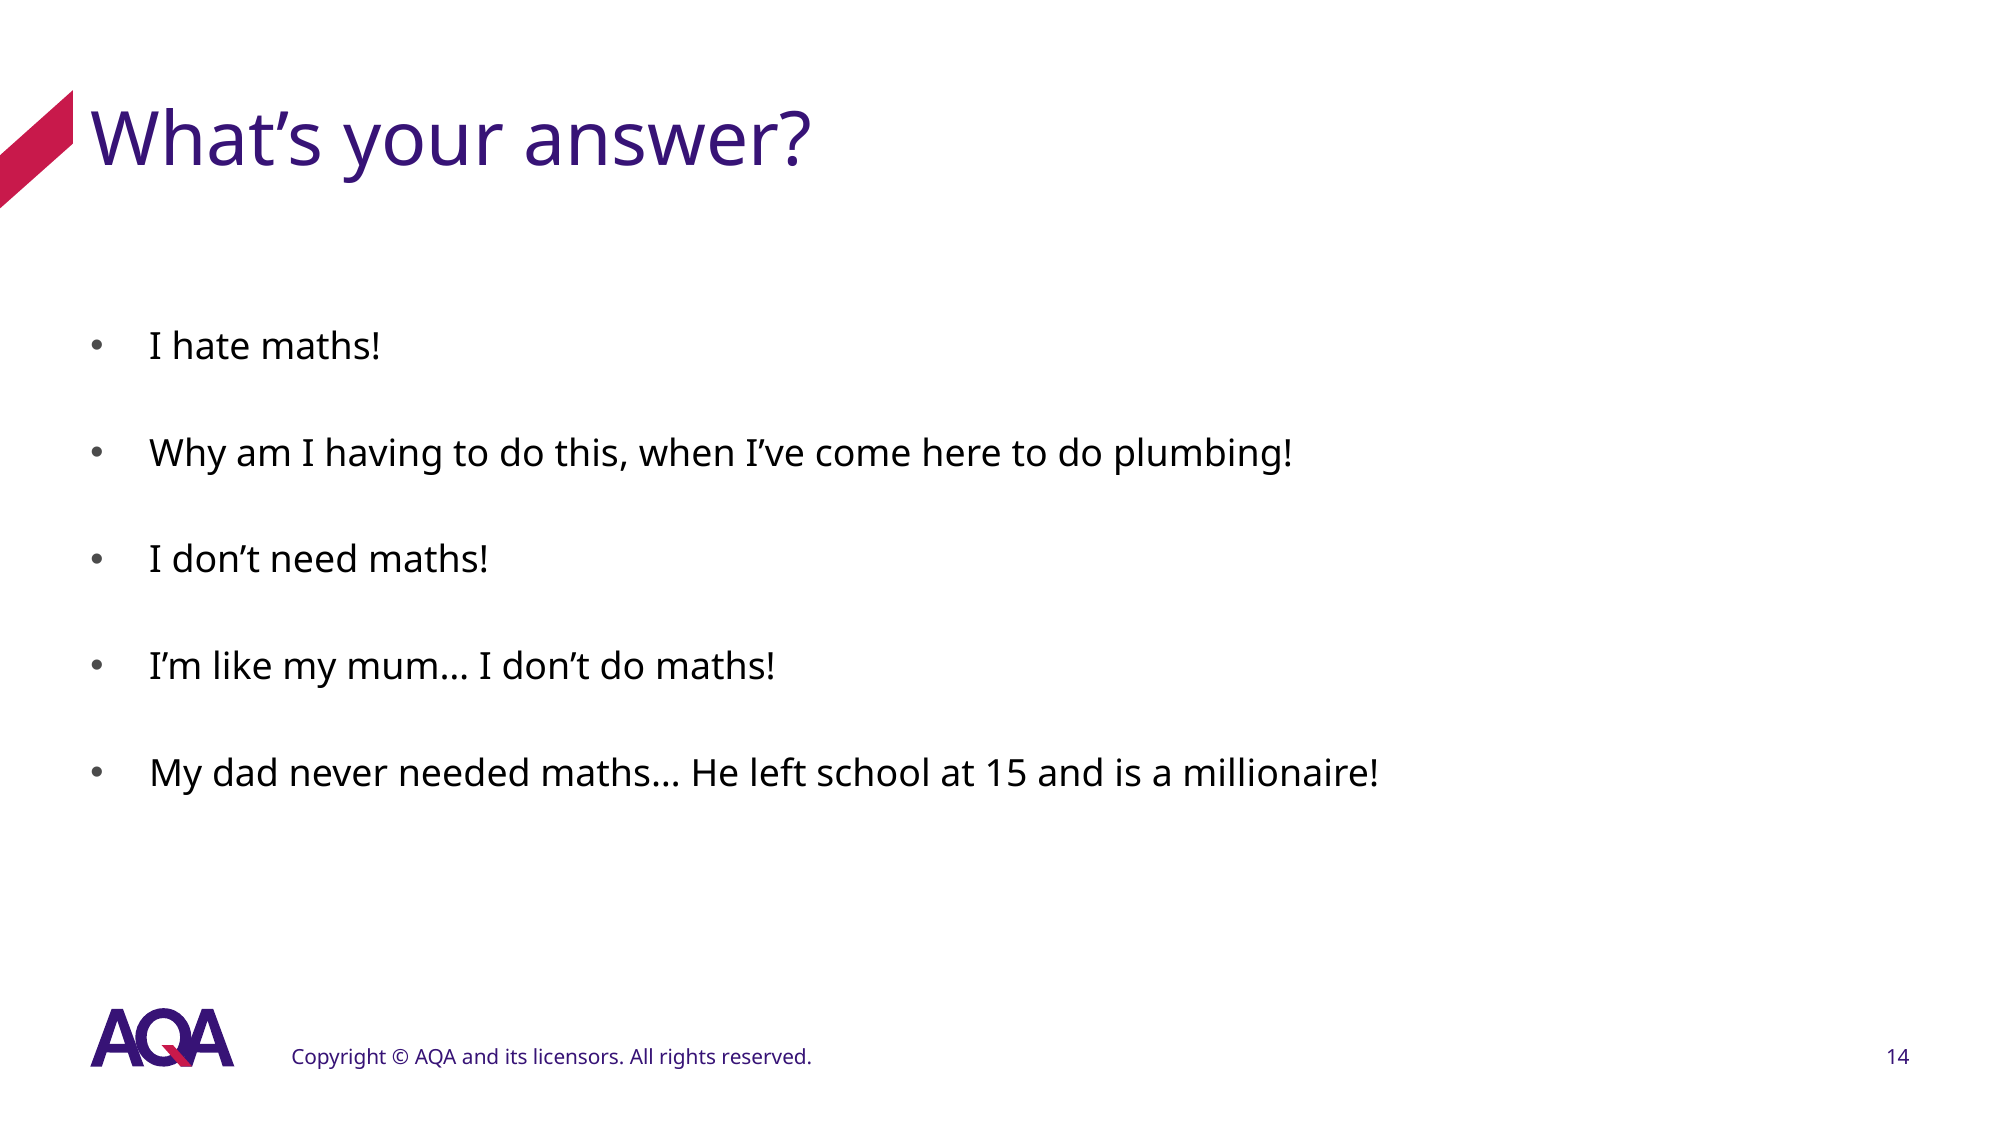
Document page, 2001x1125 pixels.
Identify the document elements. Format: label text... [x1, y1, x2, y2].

title What’s your answer? [90, 90, 1910, 276]
list I hate maths! Why am I having to do this, when I’ve come here to do plumbing! I don’t need maths! I’m like my mum… I don’t do maths! My dad never needed maths… He left school at 15 and is a millionaire! [90, 321, 1910, 947]
slide_number 14 [1769, 1012, 1910, 1072]
footer Copyright © AQA and its licensors. All rights reserved. [291, 1012, 1480, 1072]
